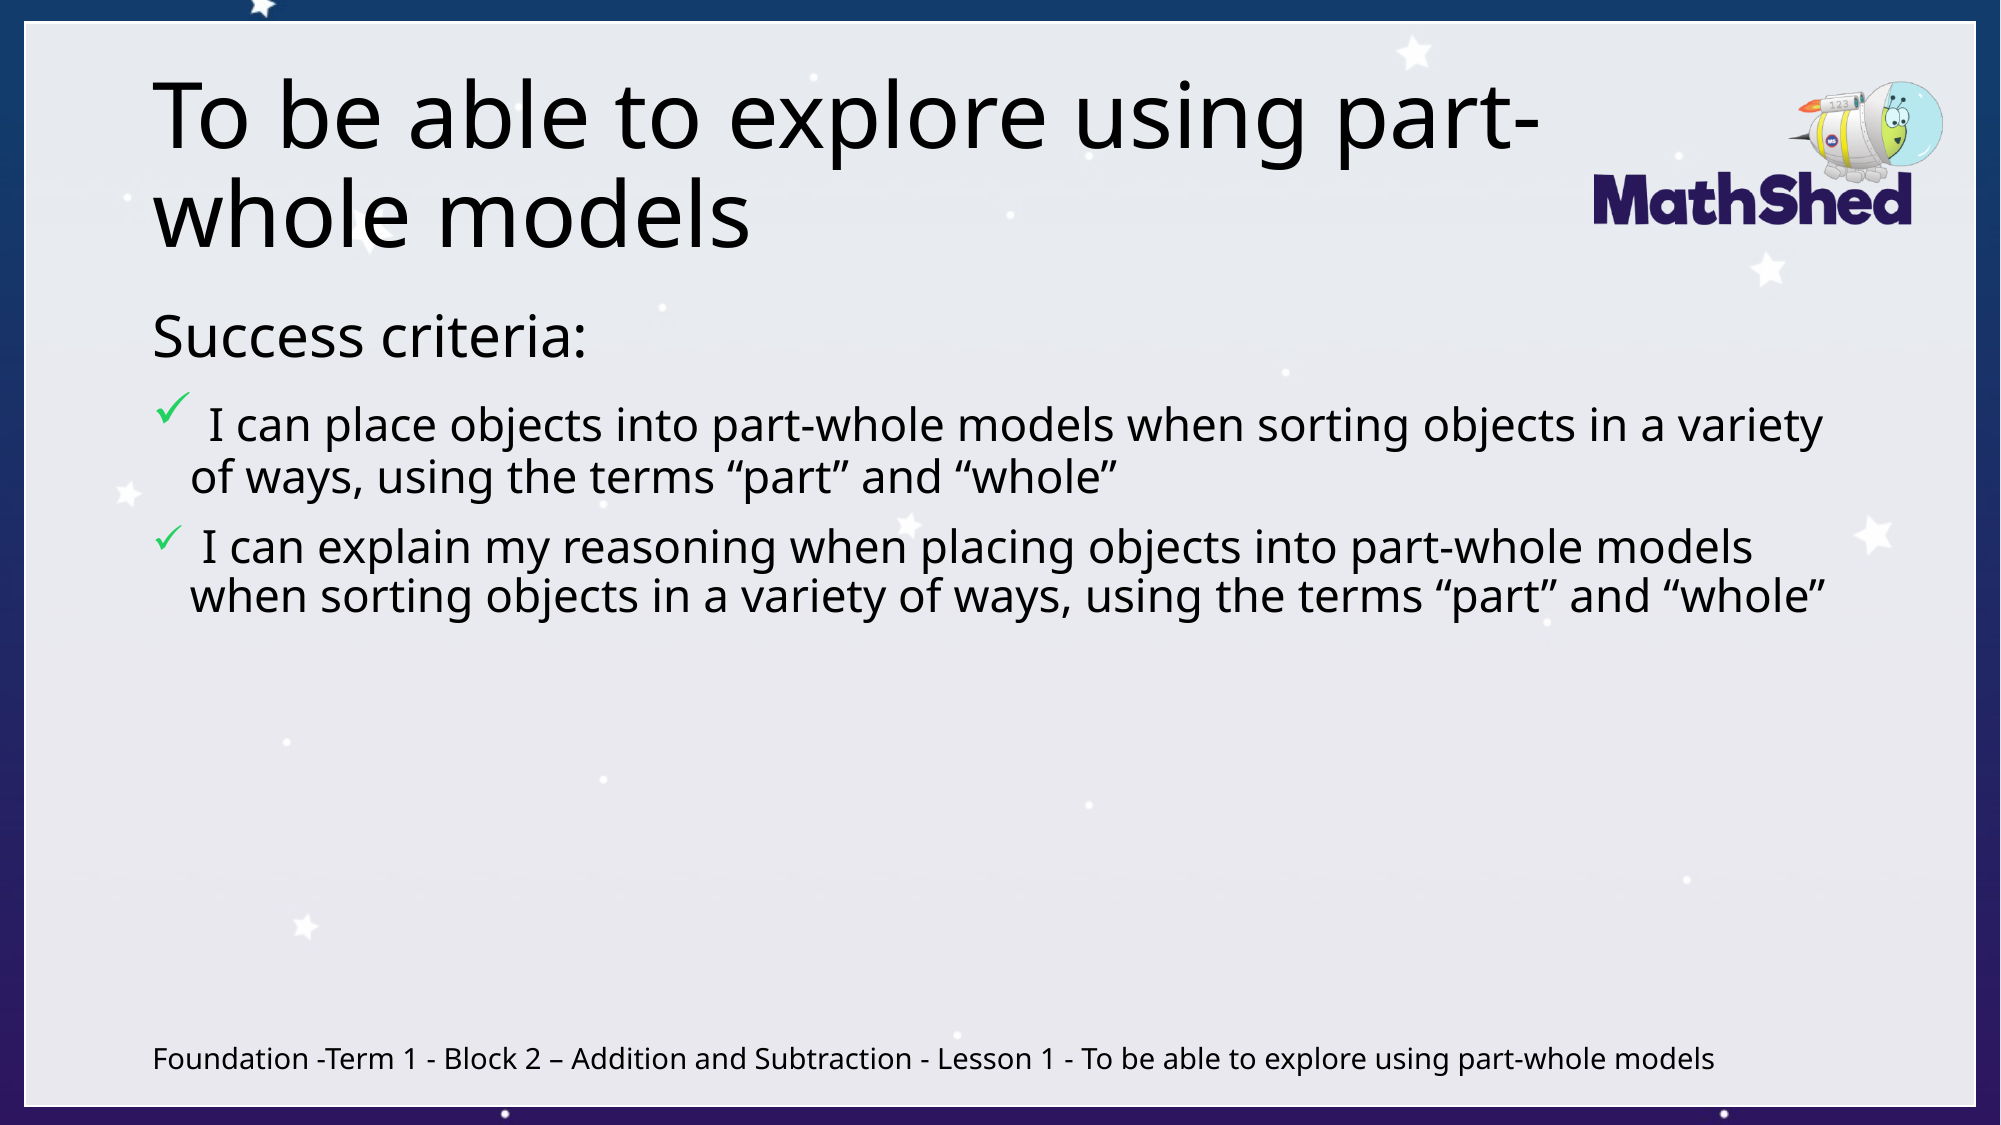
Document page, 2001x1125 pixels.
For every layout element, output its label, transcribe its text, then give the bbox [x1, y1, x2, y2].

picture [0, 0, 2001, 1125]
footer Foundation -Term 1 - Block 2 – Addition and Subtraction - Lesson 1 - To be able to explore using part-whole models [137, 1033, 1863, 1093]
title To be able to explore using part-whole models [137, 59, 1578, 278]
list Success criteria: I can place objects into part-whole models when sorting objects in a variety of ways, using the terms “part” and “whole” I can explain my reasoning when placing objects into part-whole models when sorting objects in a variety of ways, using the terms “part” and “whole” [137, 299, 1863, 1014]
